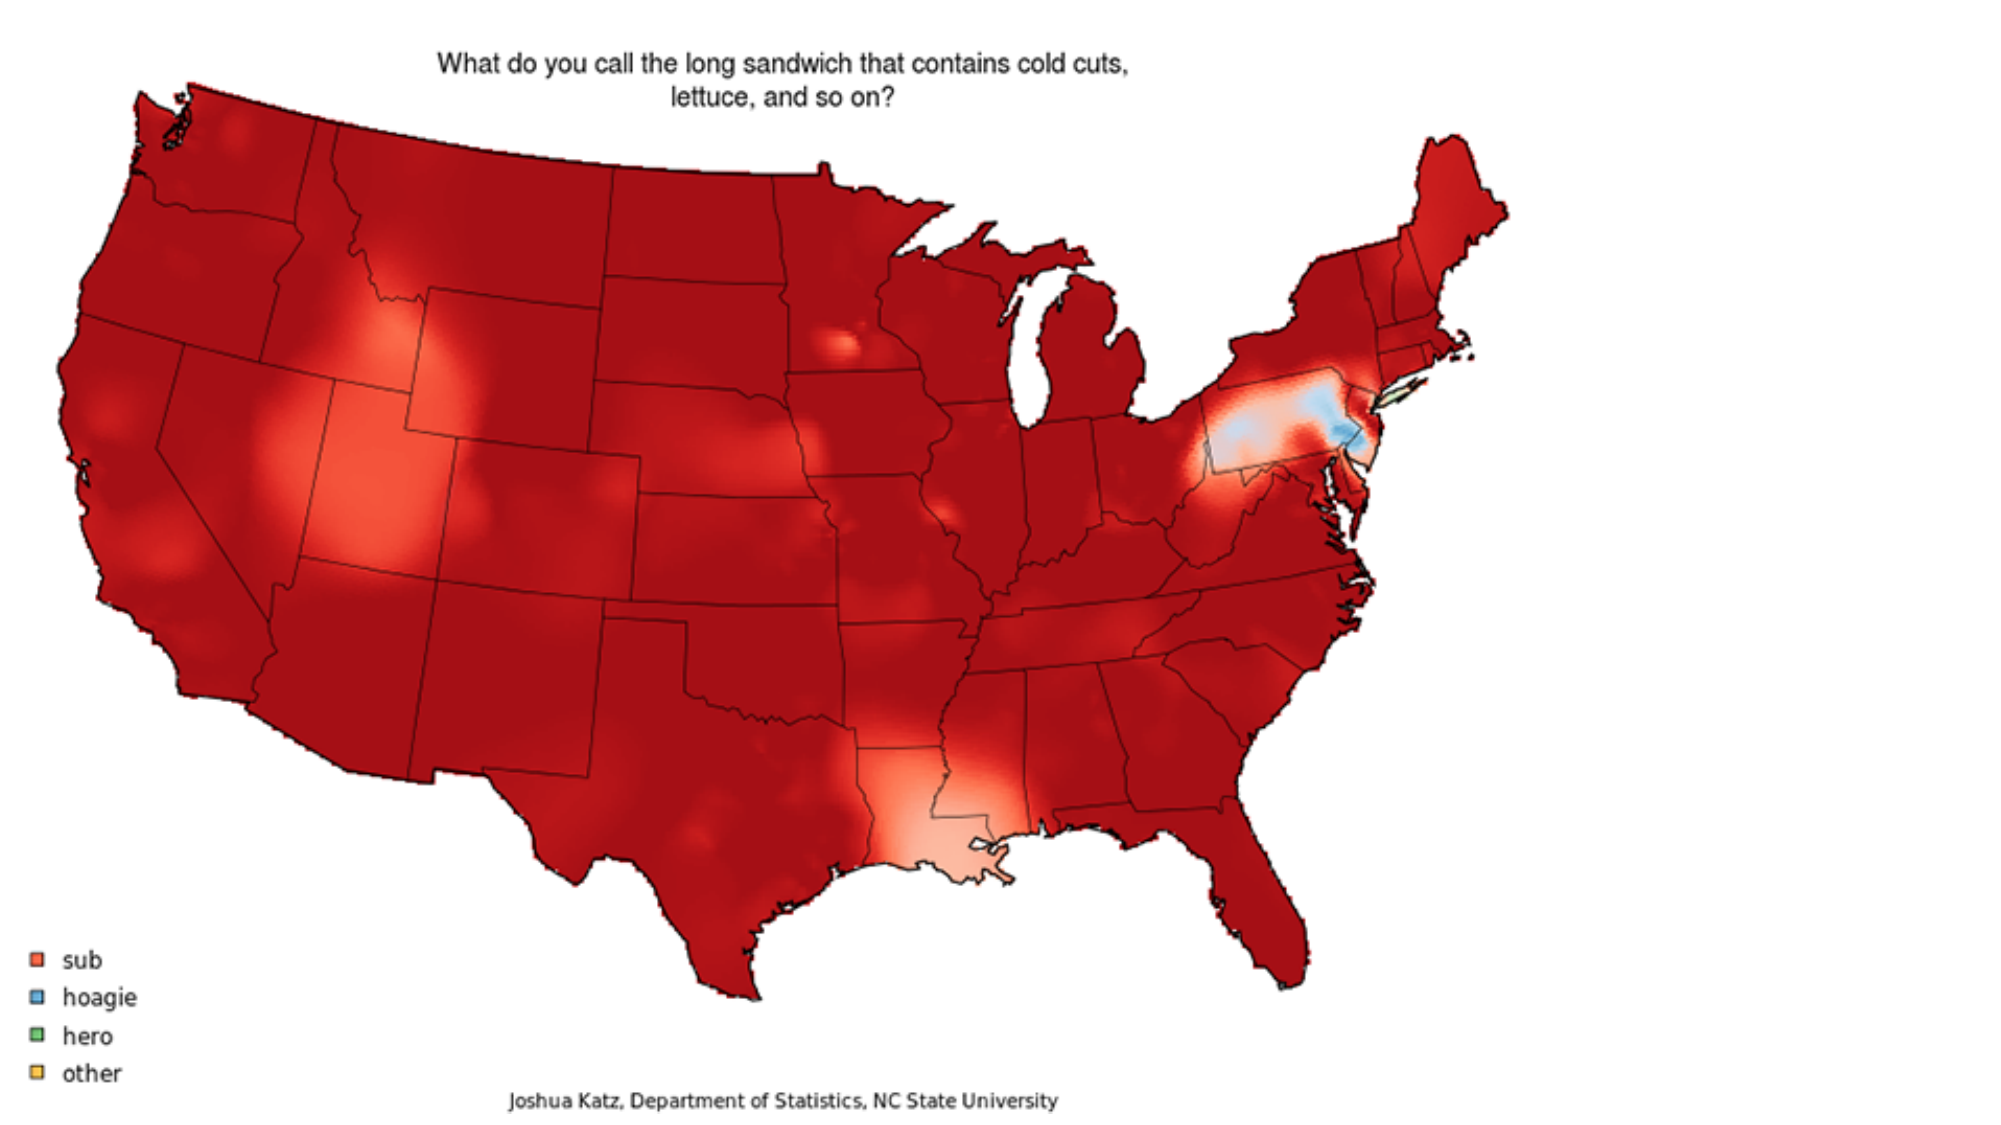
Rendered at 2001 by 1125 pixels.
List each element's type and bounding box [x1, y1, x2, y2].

list [0, 0, 1567, 1114]
